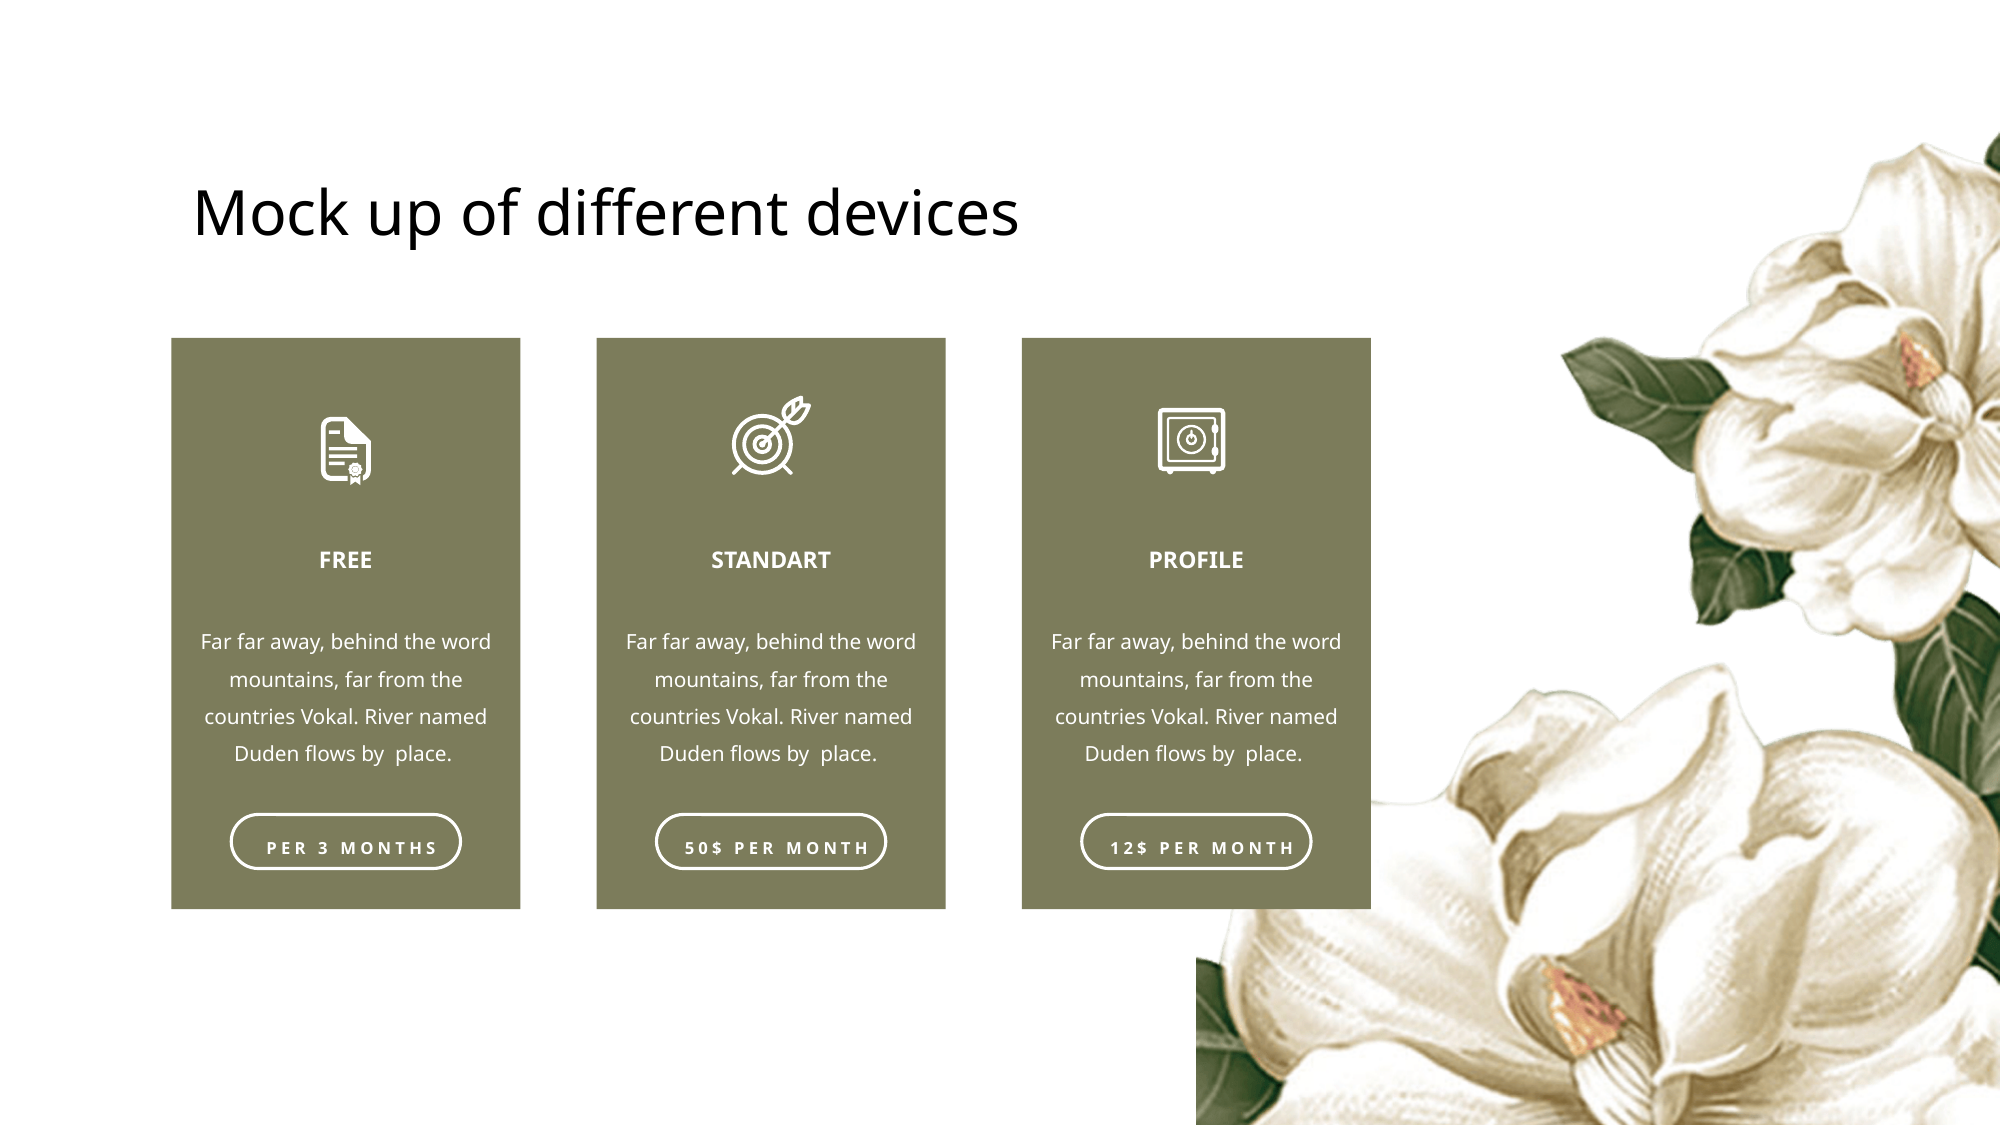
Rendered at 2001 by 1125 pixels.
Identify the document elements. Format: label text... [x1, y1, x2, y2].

text_box [655, 824, 661, 859]
text_box [1090, 813, 1196, 820]
text_box PROFILE [1066, 524, 1196, 581]
text_box [1095, 866, 1196, 870]
text_box 50$ PER MONTH [661, 820, 891, 866]
text_box PER 3 MONTHS [236, 820, 466, 866]
text_box [596, 337, 947, 910]
text_box Mock up of different devices [188, 169, 1027, 253]
text_box [1021, 337, 1196, 910]
text_box [230, 824, 236, 859]
text_box Far far away, behind the word mountains, far from the countries Vokal. River named Duden flows by place. [182, 608, 510, 774]
text_box Far far away, behind the word mountains, far from the countries Vokal. River named Duden flows by place. [607, 608, 935, 774]
text_box 12$ PER MONTH [1087, 820, 1196, 866]
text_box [320, 416, 371, 486]
text_box STANDART [641, 524, 901, 581]
text_box [669, 866, 873, 870]
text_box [1157, 407, 1226, 475]
text_box FREE [216, 524, 476, 581]
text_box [731, 395, 811, 475]
text_box [244, 866, 448, 870]
picture [1196, 0, 2000, 1125]
text_box [1080, 823, 1087, 860]
text_box [240, 813, 452, 820]
text_box [665, 813, 877, 820]
text_box [170, 337, 521, 910]
text_box Far far away, behind the word mountains, far from the countries Vokal. River named Duden flows by place. [1032, 608, 1196, 774]
